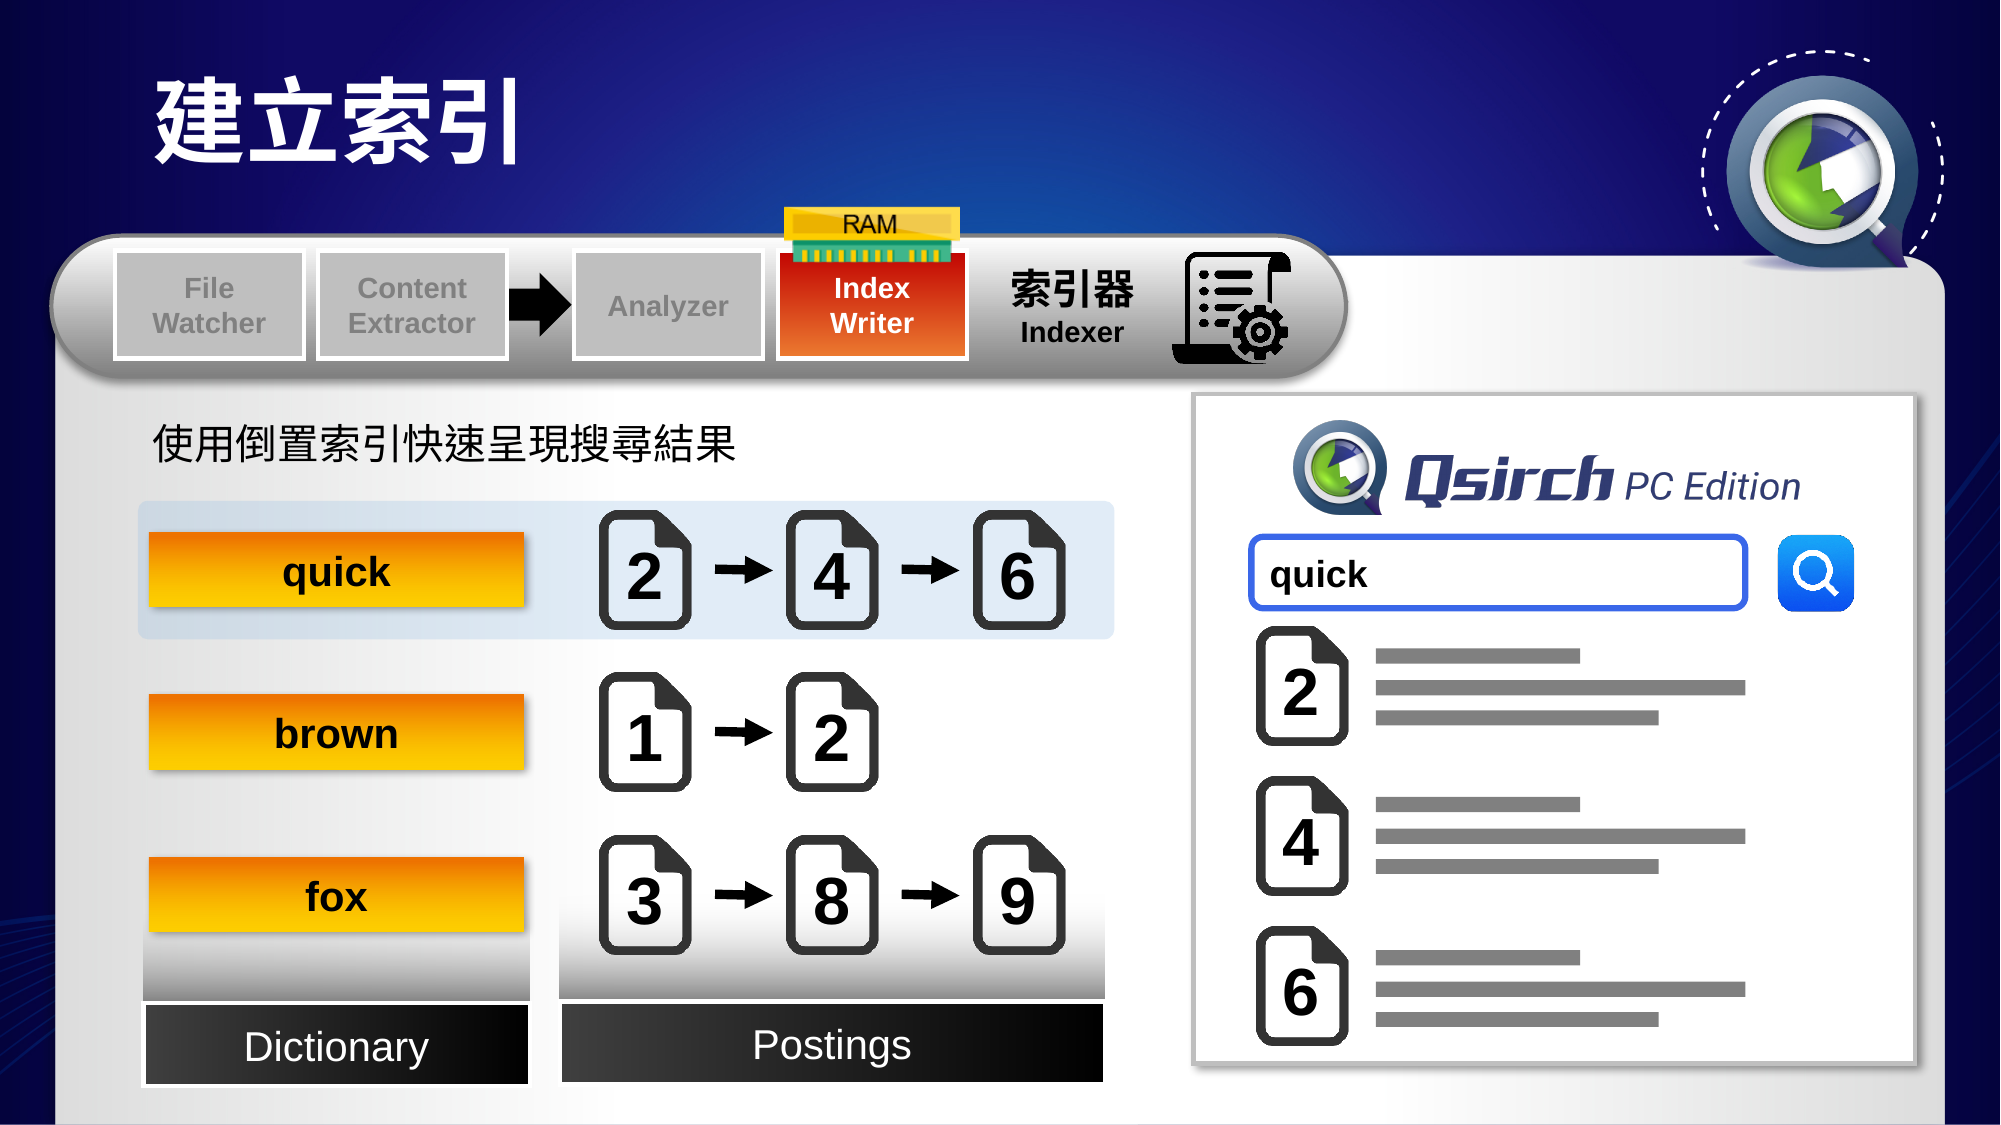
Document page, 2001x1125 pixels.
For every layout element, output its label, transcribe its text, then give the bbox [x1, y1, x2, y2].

title 建立索引 [137, 0, 1700, 253]
text_box Analyzer [573, 249, 764, 359]
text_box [959, 510, 1079, 630]
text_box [1242, 926, 1362, 1046]
text_box [50, 234, 1348, 378]
text_box [136, 499, 1116, 641]
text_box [772, 672, 892, 792]
text_box [143, 893, 531, 1002]
text_box [1193, 393, 1916, 1064]
list 使用倒置索引快速呈現搜尋結果 [137, 410, 1173, 1014]
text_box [772, 835, 892, 955]
text_box quick [1250, 535, 1747, 610]
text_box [1375, 796, 1746, 874]
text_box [585, 510, 705, 630]
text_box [1242, 776, 1362, 896]
text_box Dictionary [142, 1002, 531, 1087]
text_box Index Writer [777, 249, 968, 359]
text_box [772, 510, 892, 630]
text_box File Watcher [114, 249, 305, 359]
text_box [1375, 648, 1746, 726]
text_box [959, 835, 1079, 955]
picture [0, 0, 2000, 1125]
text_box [585, 672, 705, 792]
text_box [585, 835, 705, 955]
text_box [1375, 949, 1746, 1028]
text_box [559, 893, 1106, 1000]
text_box 索引器 Indexer [972, 262, 1172, 349]
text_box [1242, 626, 1362, 746]
text_box Content Extractor [317, 249, 508, 359]
picture [1172, 252, 1291, 364]
picture [784, 206, 960, 263]
text_box Postings [559, 1000, 1106, 1085]
text_box [508, 270, 573, 340]
